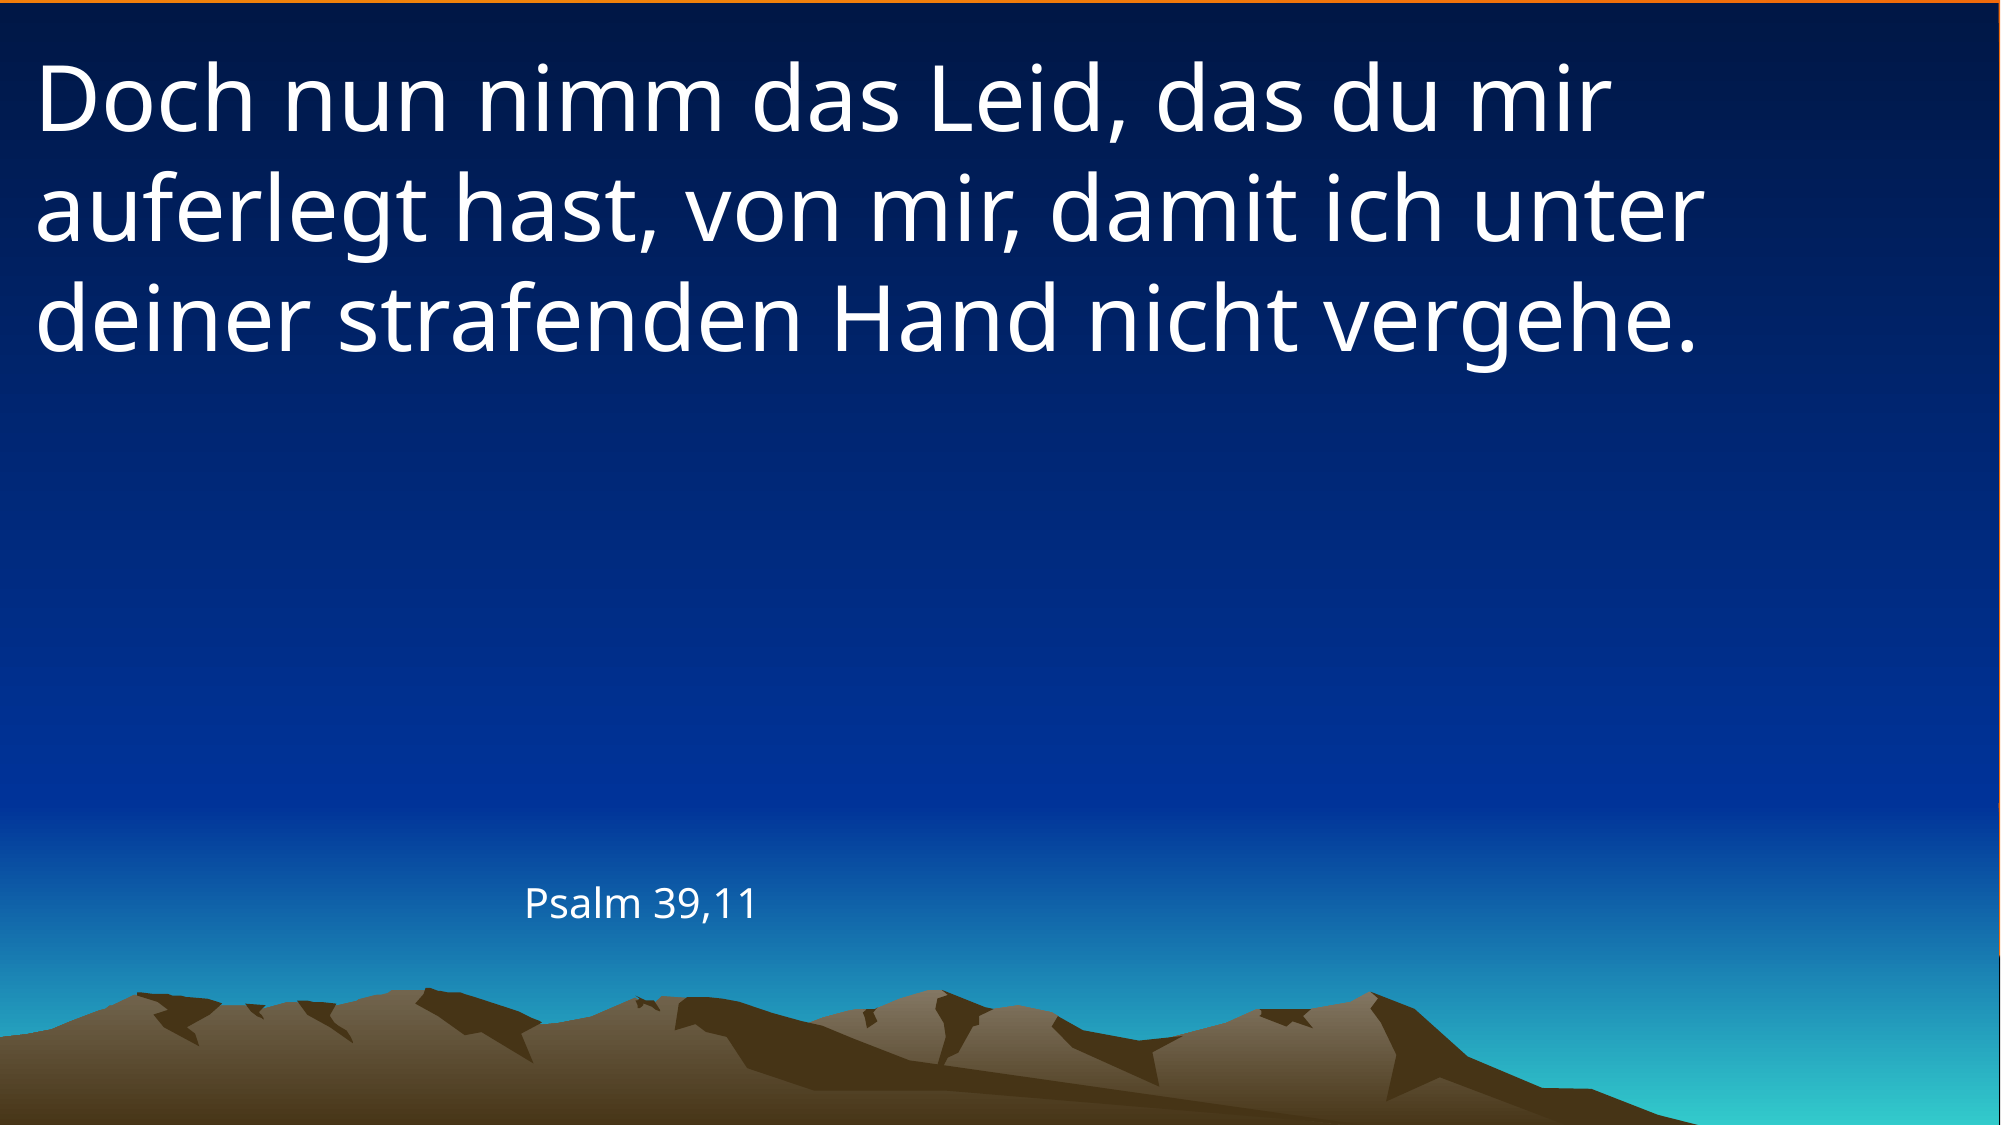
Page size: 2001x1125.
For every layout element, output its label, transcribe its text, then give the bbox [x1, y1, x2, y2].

picture [0, 0, 2001, 1125]
title Doch nun nimm das Leid, das du mir auferlegt hast, von mir, damit ich unter deiner strafenden Hand nicht vergehe. [19, 32, 1780, 378]
subtitle Psalm 39,11 [90, 869, 776, 1125]
